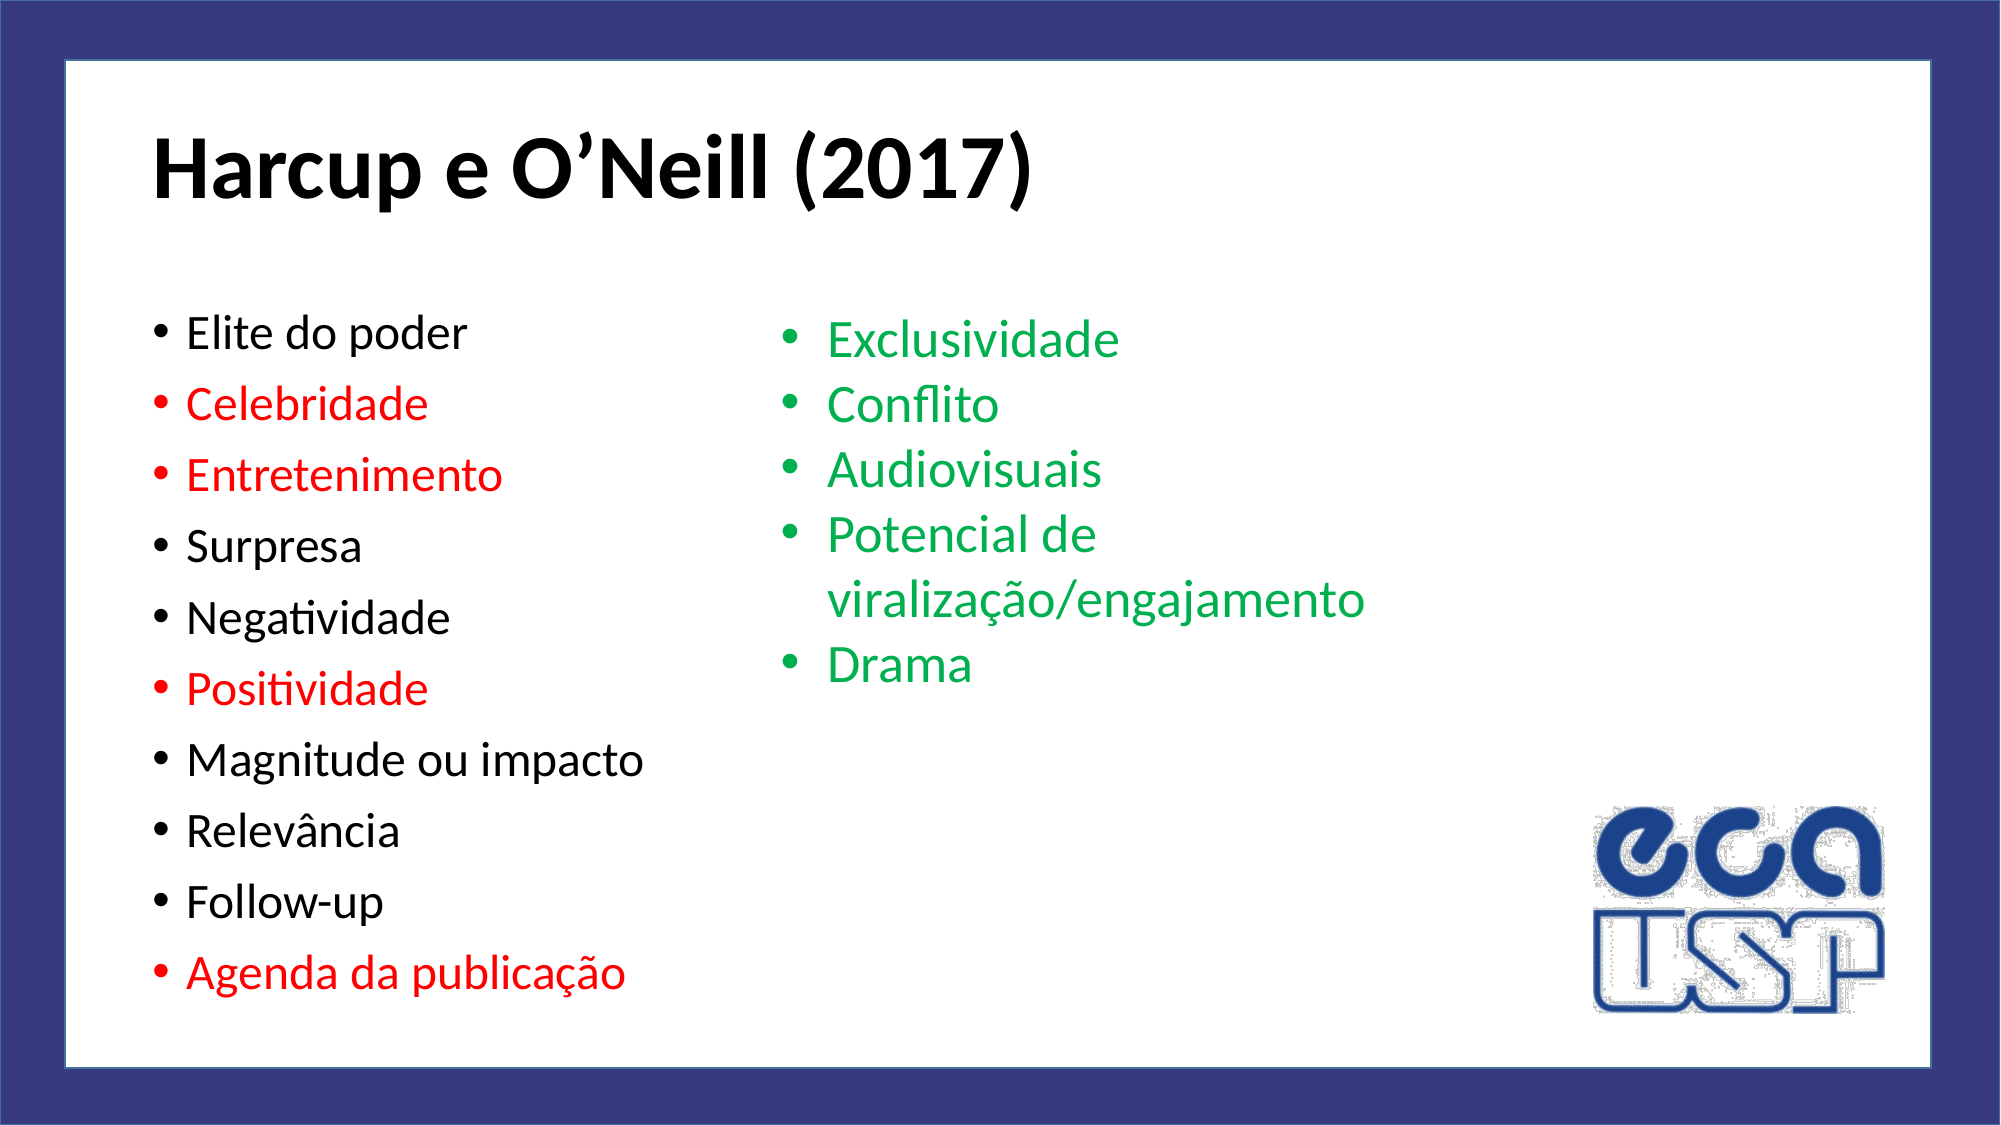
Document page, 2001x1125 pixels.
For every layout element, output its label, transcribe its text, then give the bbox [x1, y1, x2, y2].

list Elite do poder Celebridade Entretenimento Surpresa Negatividade Positividade Magnitude ou impacto Relevância Follow-up Agenda da publicação [137, 299, 733, 1014]
title Harcup e O’Neill (2017) [137, 59, 1894, 278]
text_box Exclusividade Conflito Audiovisuais Potencial de viralização/engajamento Drama [765, 295, 1390, 746]
picture [1593, 806, 1885, 1014]
